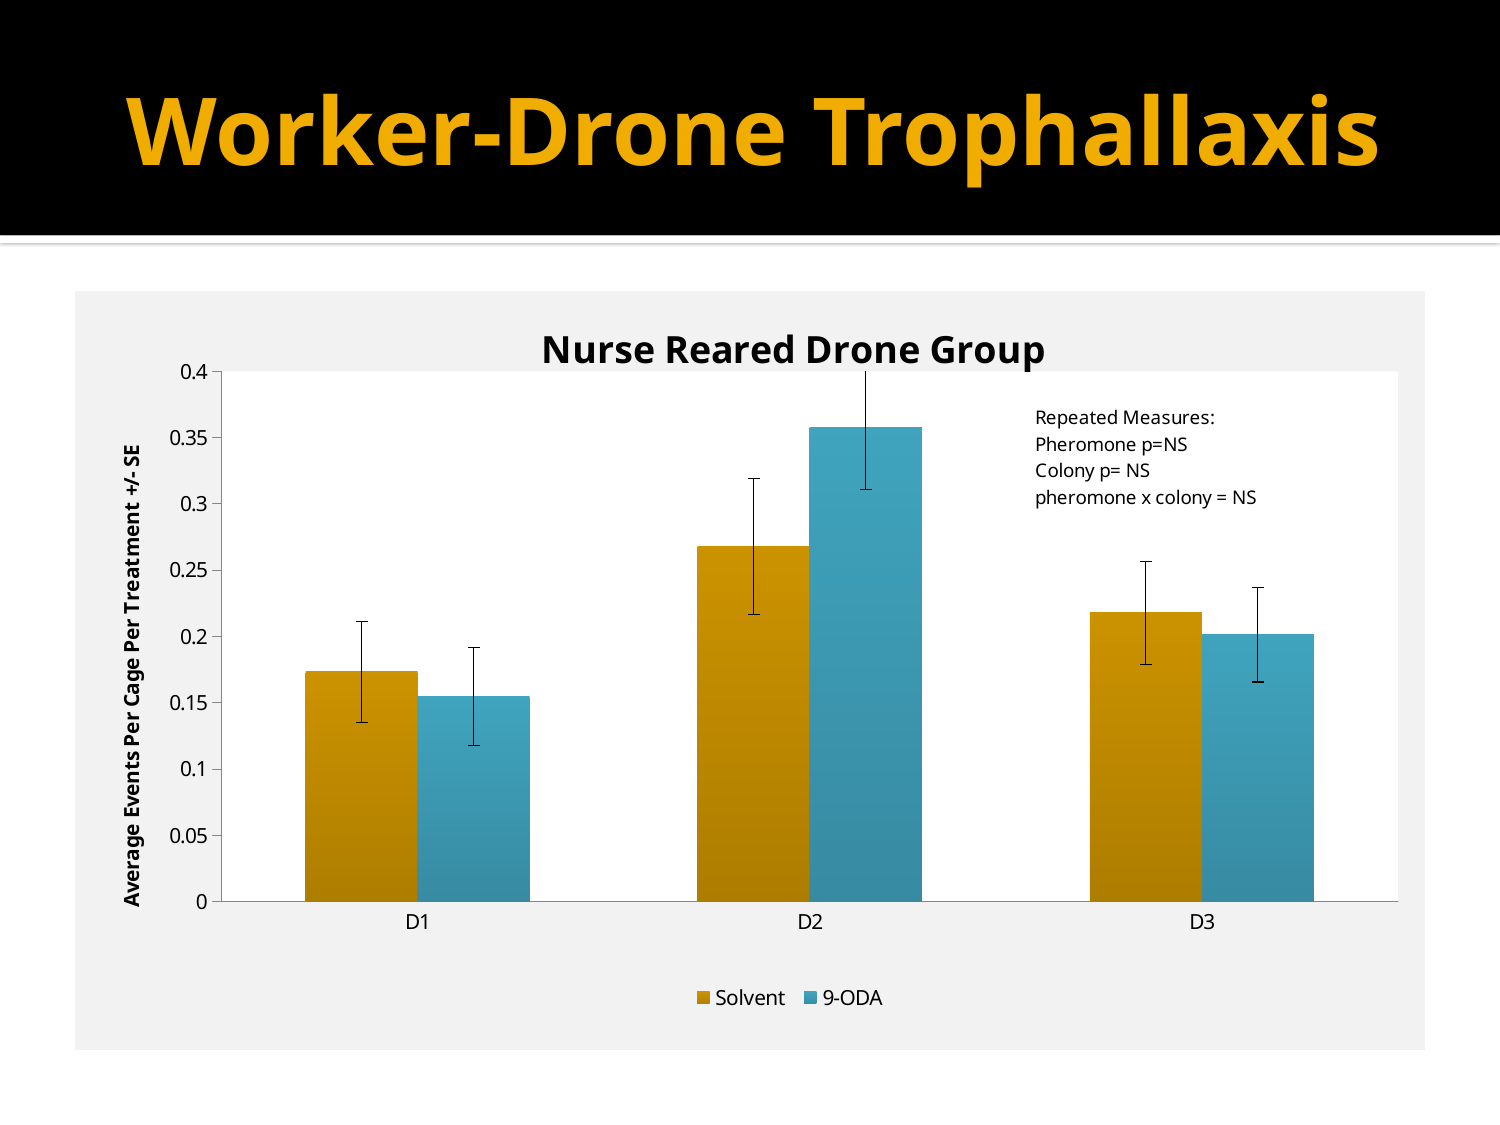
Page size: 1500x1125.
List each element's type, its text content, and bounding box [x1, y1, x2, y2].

chart [74, 291, 1425, 1050]
title Worker-Drone Trophallaxis [75, 25, 1425, 231]
